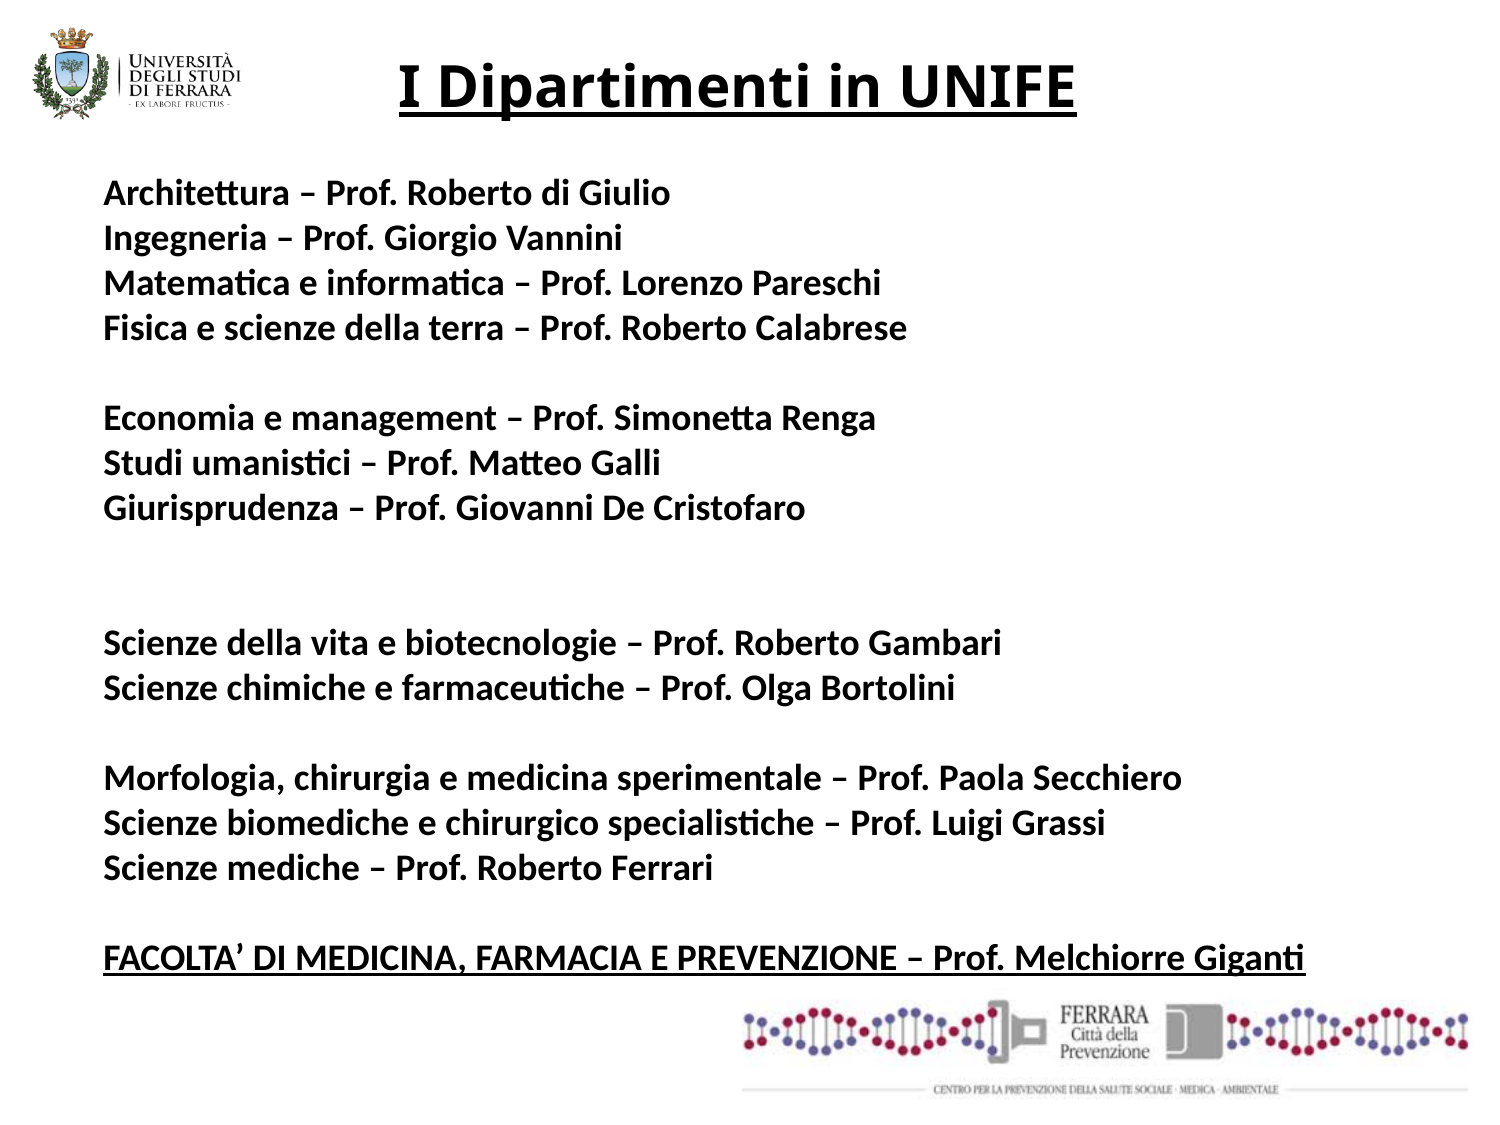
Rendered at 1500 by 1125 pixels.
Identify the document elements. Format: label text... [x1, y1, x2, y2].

picture [29, 25, 246, 123]
text_box I Dipartimenti in UNIFE [384, 41, 1092, 127]
text_box Architettura – Prof. Roberto di Giulio Ingegneria – Prof. Giorgio Vannini Matematica e informatica – Prof. Lorenzo Pareschi Fisica e scienze della terra – Prof. Roberto Calabrese Economia e management – Prof. Simonetta Renga Studi umanistici – Prof. Matteo Galli Giurisprudenza – Prof. Giovanni De Cristofaro Scienze della vita e biotecnologie – Prof. Roberto Gambari Scienze chimiche e farmaceutiche – Prof. Olga Bortolini Morfologia, chirurgia e medicina sperimentale – Prof. Paola Secchiero Scienze biomediche e chirurgico specialistiche – Prof. Luigi Grassi Scienze mediche – Prof. Roberto Ferrari FACOLTA’ DI MEDICINA, FARMACIA E PREVENZIONE – Prof. Melchiorre Giganti [88, 160, 1440, 1076]
picture [741, 977, 1475, 1108]
